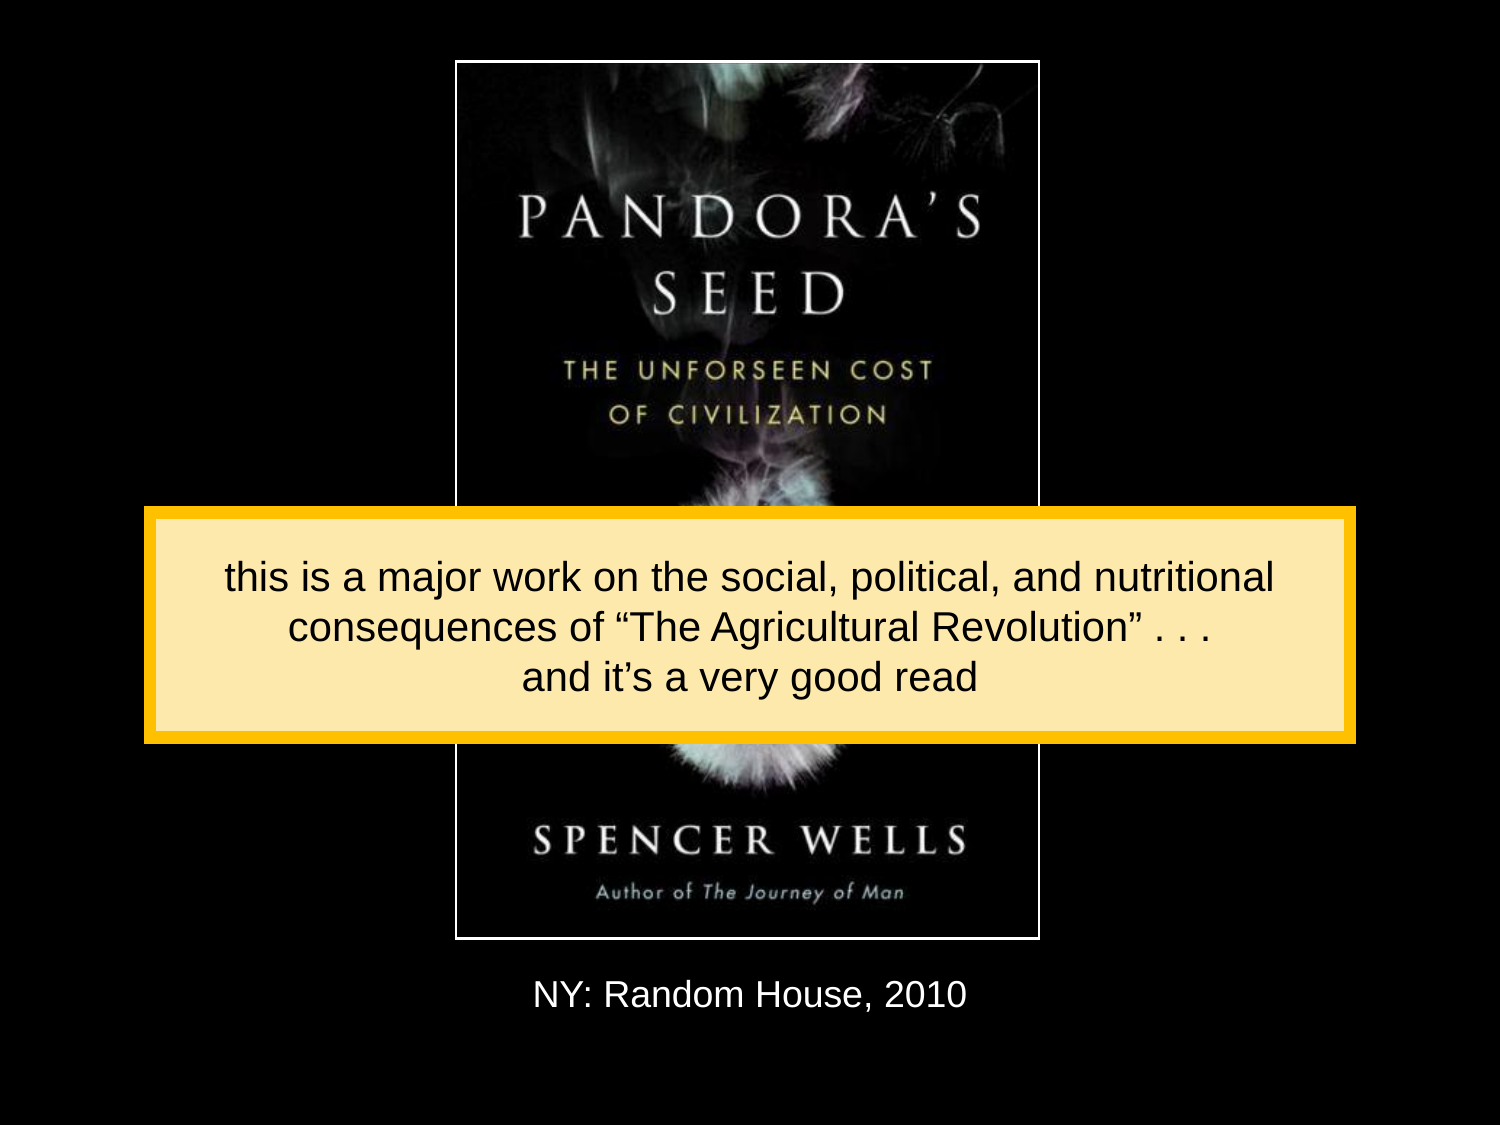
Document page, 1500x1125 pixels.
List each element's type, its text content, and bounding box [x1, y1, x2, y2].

text_box this is a major work on the social, political, and nutritional consequences of “The Agricultural Revolution” . . . and it’s a very good read [149, 512, 451, 738]
text_box this is a major work on the social, political, and nutritional consequences of “The Agricultural Revolution” . . . and it’s a very good read [1042, 512, 1350, 738]
text_box NY: Random House, 2010 [374, 962, 1125, 1023]
picture [456, 62, 1038, 938]
